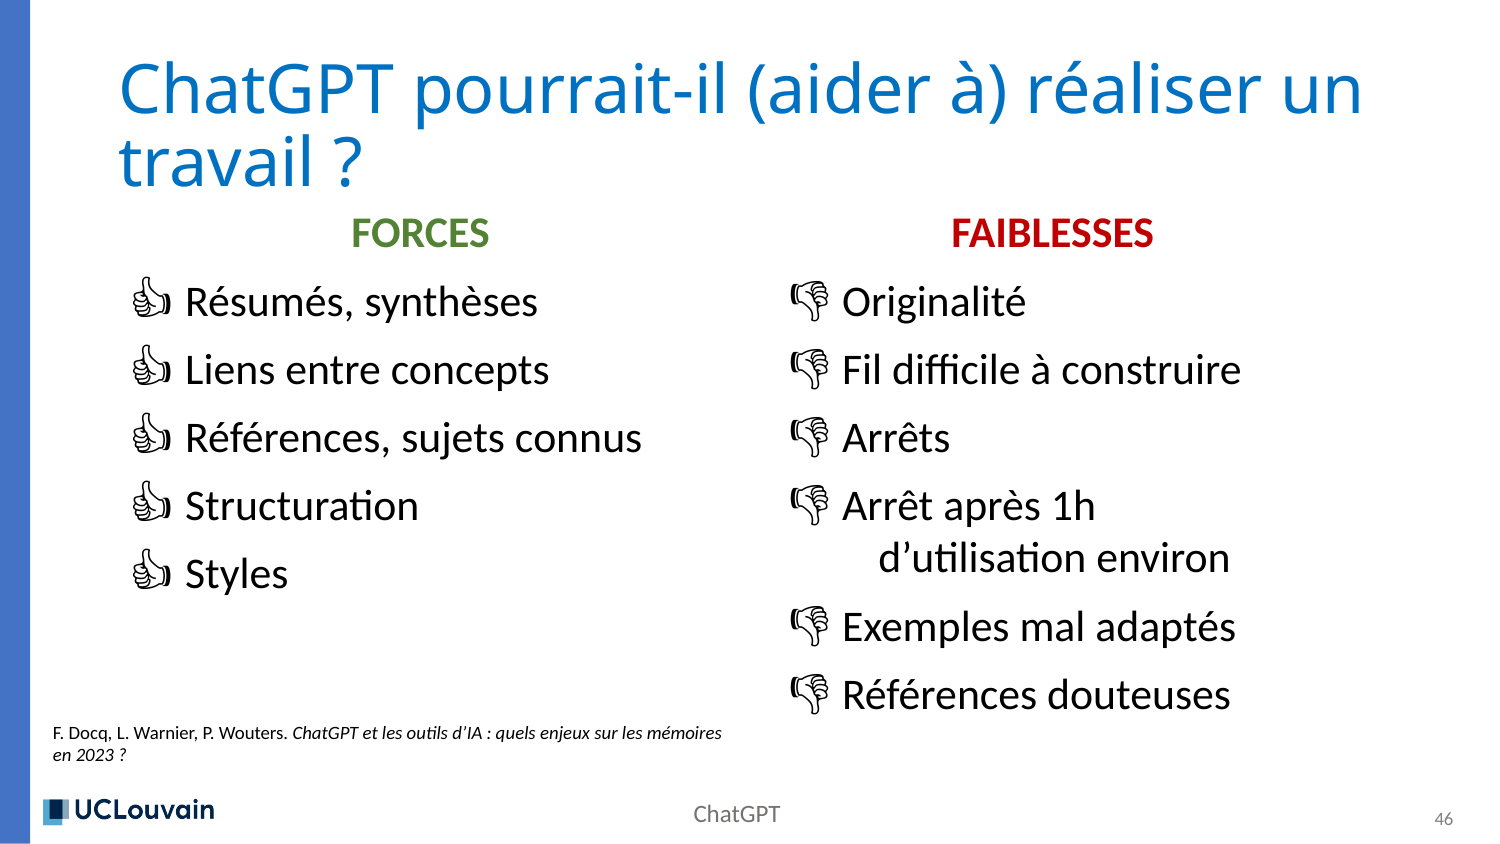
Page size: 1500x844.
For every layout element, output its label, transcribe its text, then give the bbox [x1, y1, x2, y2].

text_box F. Docq, L. Warnier, P. Wouters. ChatGPT et les outils d’IA : quels enjeux sur les mémoires en 2023 ? [38, 713, 739, 773]
title ChatGPT pourrait-il (aider à) réaliser un travail ? [103, 46, 1427, 210]
picture [30, 786, 227, 832]
list FORCES 👍 Résumés, synthèses 👍 Liens entre concepts 👍 Références, sujets connus 👍 Structuration 👍 Styles [114, 196, 727, 713]
text_box FAIBLESSES 👎 Originalité 👎 Fil difficile à construire 👎 Arrêts 👎 Arrêt après 1h d’utilisation environ 👎 Exemples mal adaptés 👎 Références douteuses [773, 196, 1333, 732]
